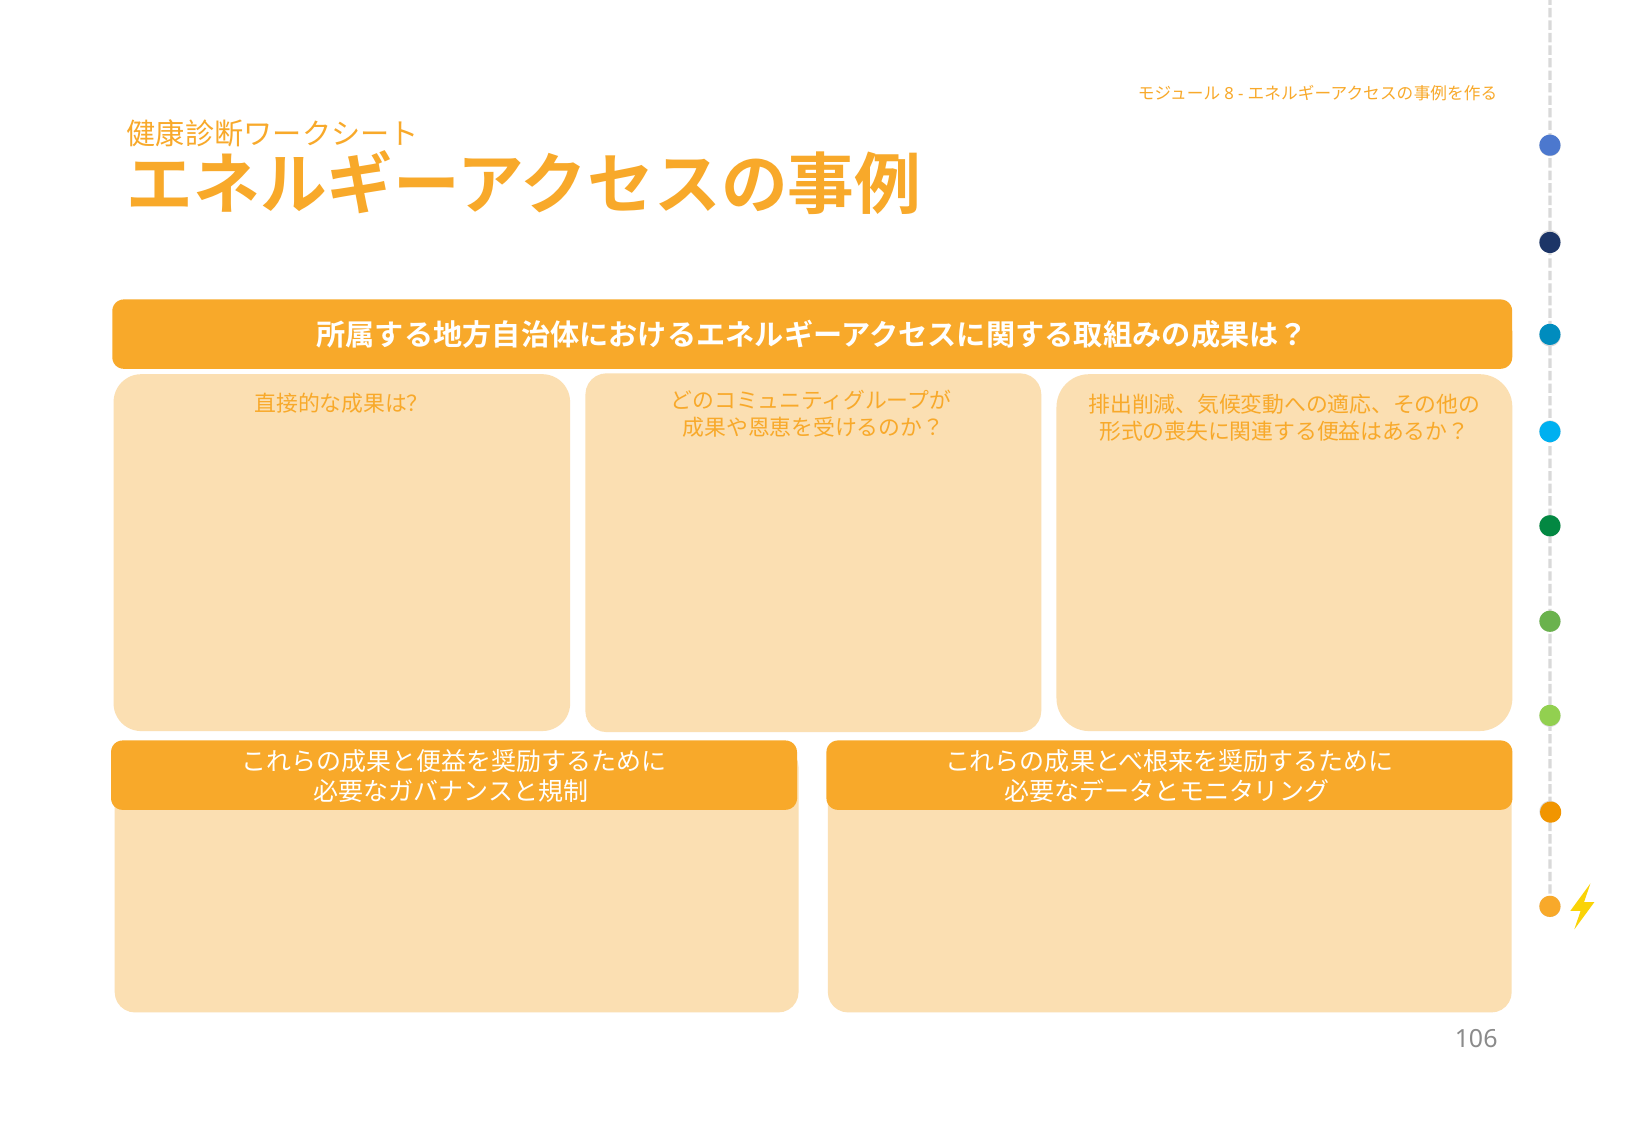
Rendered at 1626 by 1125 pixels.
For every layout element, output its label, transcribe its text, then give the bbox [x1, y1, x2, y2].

text_box [1538, 420, 1562, 444]
text_box どのコミュニティグループが 成果や恩恵を受けるのか？ [584, 372, 1043, 734]
text_box [1538, 609, 1562, 633]
text_box 排出削減、気候変動への適応、その他の 形式の喪失に関連する便益はあるか？ [1055, 373, 1514, 733]
text_box 直接的な成果は？ [112, 373, 572, 733]
text_box 所属する地方自治体におけるエネルギーアクセスに関する取組みの成果は？ [111, 298, 1514, 370]
text_box [1538, 133, 1562, 157]
text_box [1538, 703, 1562, 728]
text_box [1538, 514, 1562, 538]
text_box [113, 762, 800, 1014]
text_box [826, 805, 1513, 1014]
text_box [1570, 883, 1595, 930]
text_box これらの成果とべ根来を奨励するために 必要なデータとモニタリング [825, 739, 1514, 811]
title 健康診断ワークシート エネルギーアクセスの事例 [111, 112, 1512, 275]
list モジュール8 -エネルギーアクセスの事例を作る [999, 75, 1513, 111]
text_box これらの成果と便益を奨励するために 必要なガバナンスと規制 [109, 739, 799, 811]
slide_number 106 [1426, 1014, 1513, 1075]
text_box [1539, 800, 1563, 824]
text_box [1538, 230, 1562, 255]
text_box [1538, 894, 1562, 918]
text_box [1538, 322, 1562, 346]
